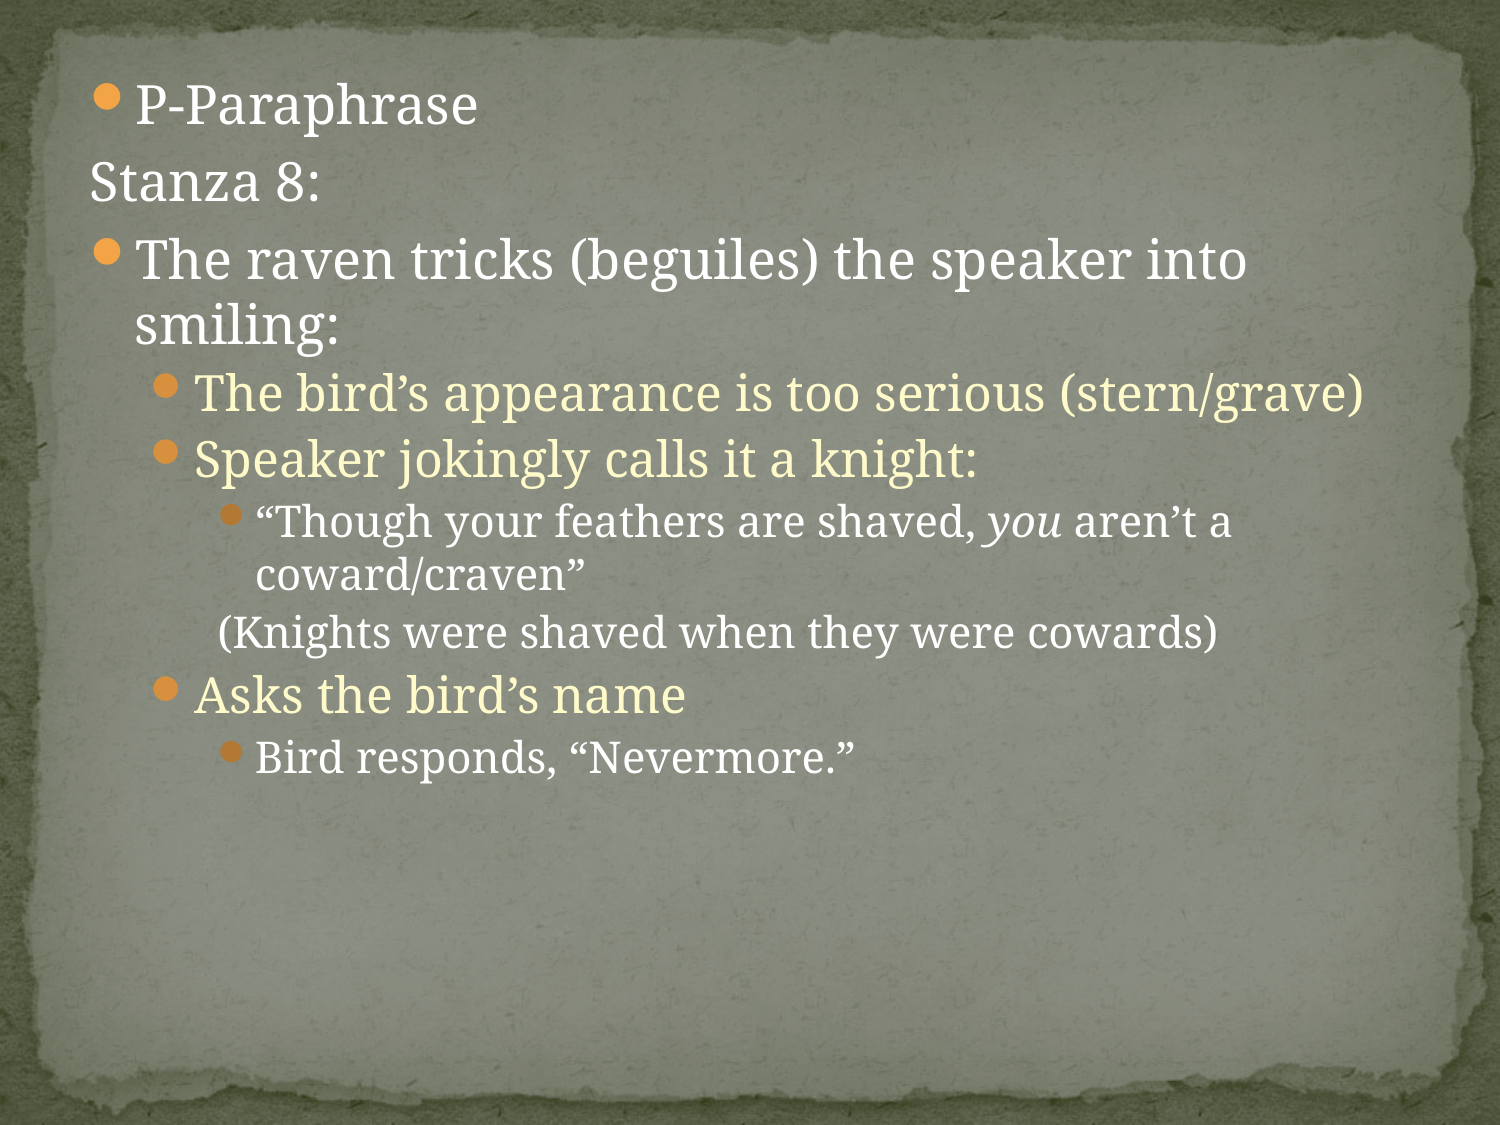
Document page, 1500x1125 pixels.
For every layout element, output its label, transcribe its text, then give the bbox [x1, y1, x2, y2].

list P-Paraphrase Stanza 8: The raven tricks (beguiles) the speaker into smiling: The bird’s appearance is too serious (stern/grave) Speaker jokingly calls it a knight: “Though your feathers are shaved, you aren’t a coward/craven” (Knights were shaved when they were cowards) Asks the bird’s name Bird responds, “Nevermore.” [75, 62, 1425, 1075]
